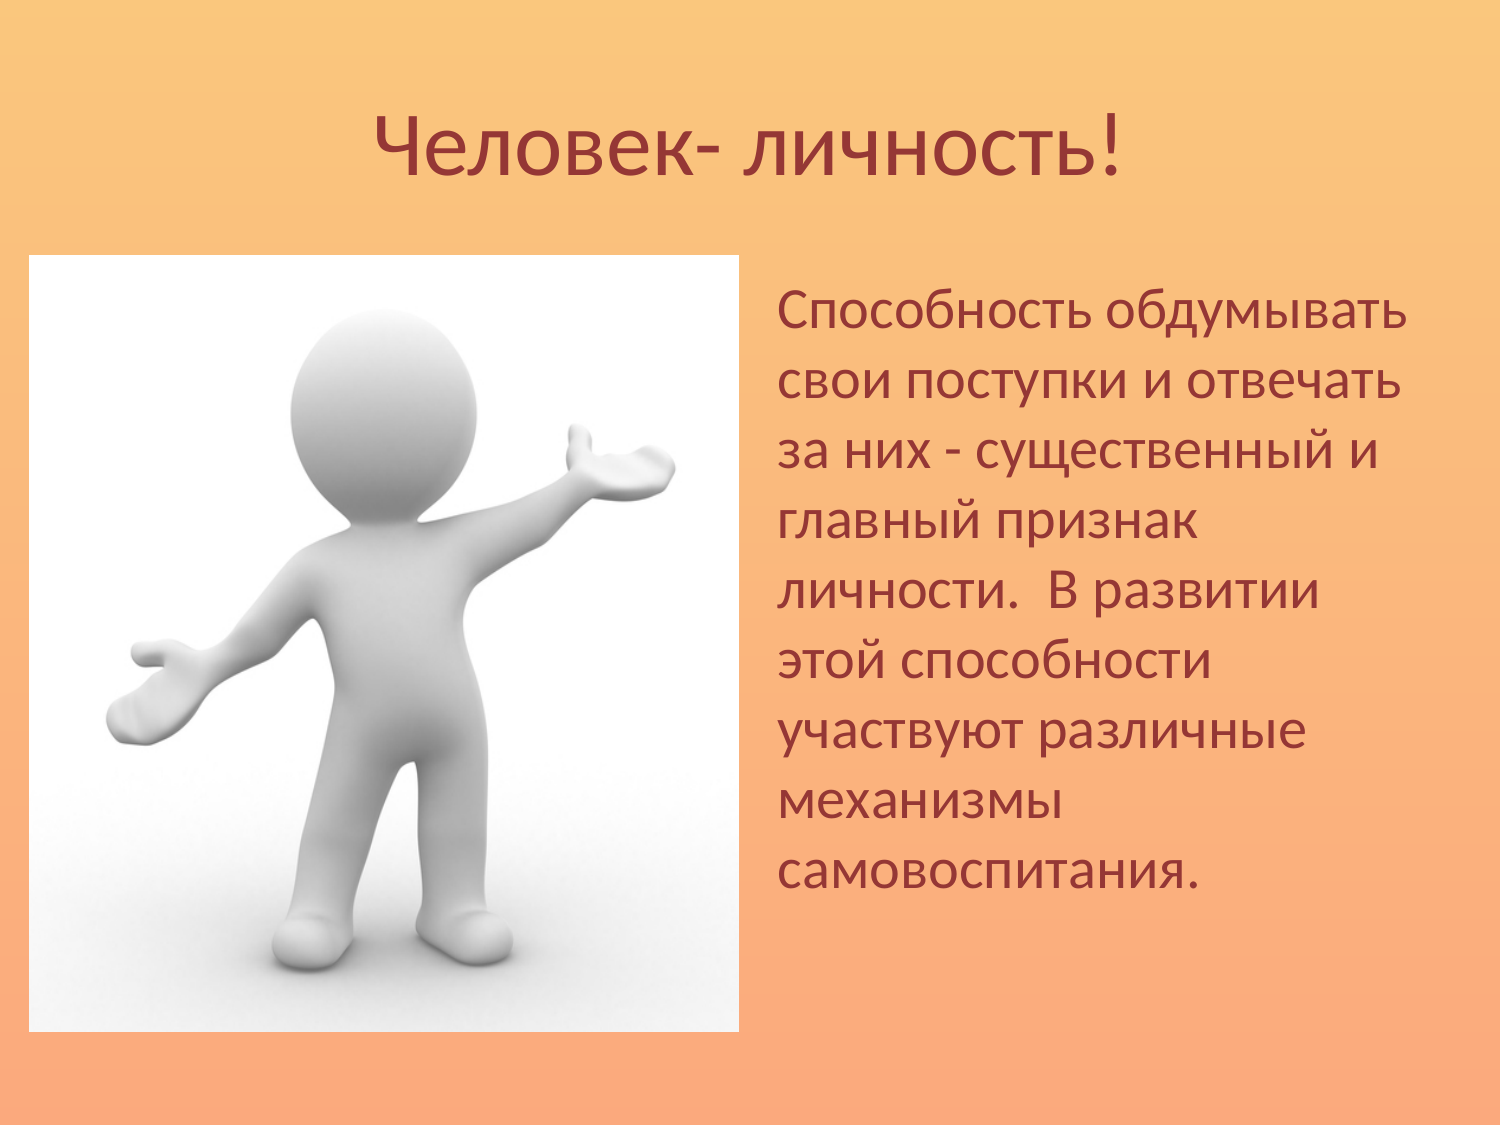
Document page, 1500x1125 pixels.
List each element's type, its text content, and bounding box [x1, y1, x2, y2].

title Человек- личность! [75, 45, 1425, 233]
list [29, 254, 739, 1033]
list Способность обдумывать свои поступки и отвечать за них - существенный и главный признак личности. В развитии этой способности участвуют различные механизмы самовоспитания. [762, 262, 1425, 1005]
